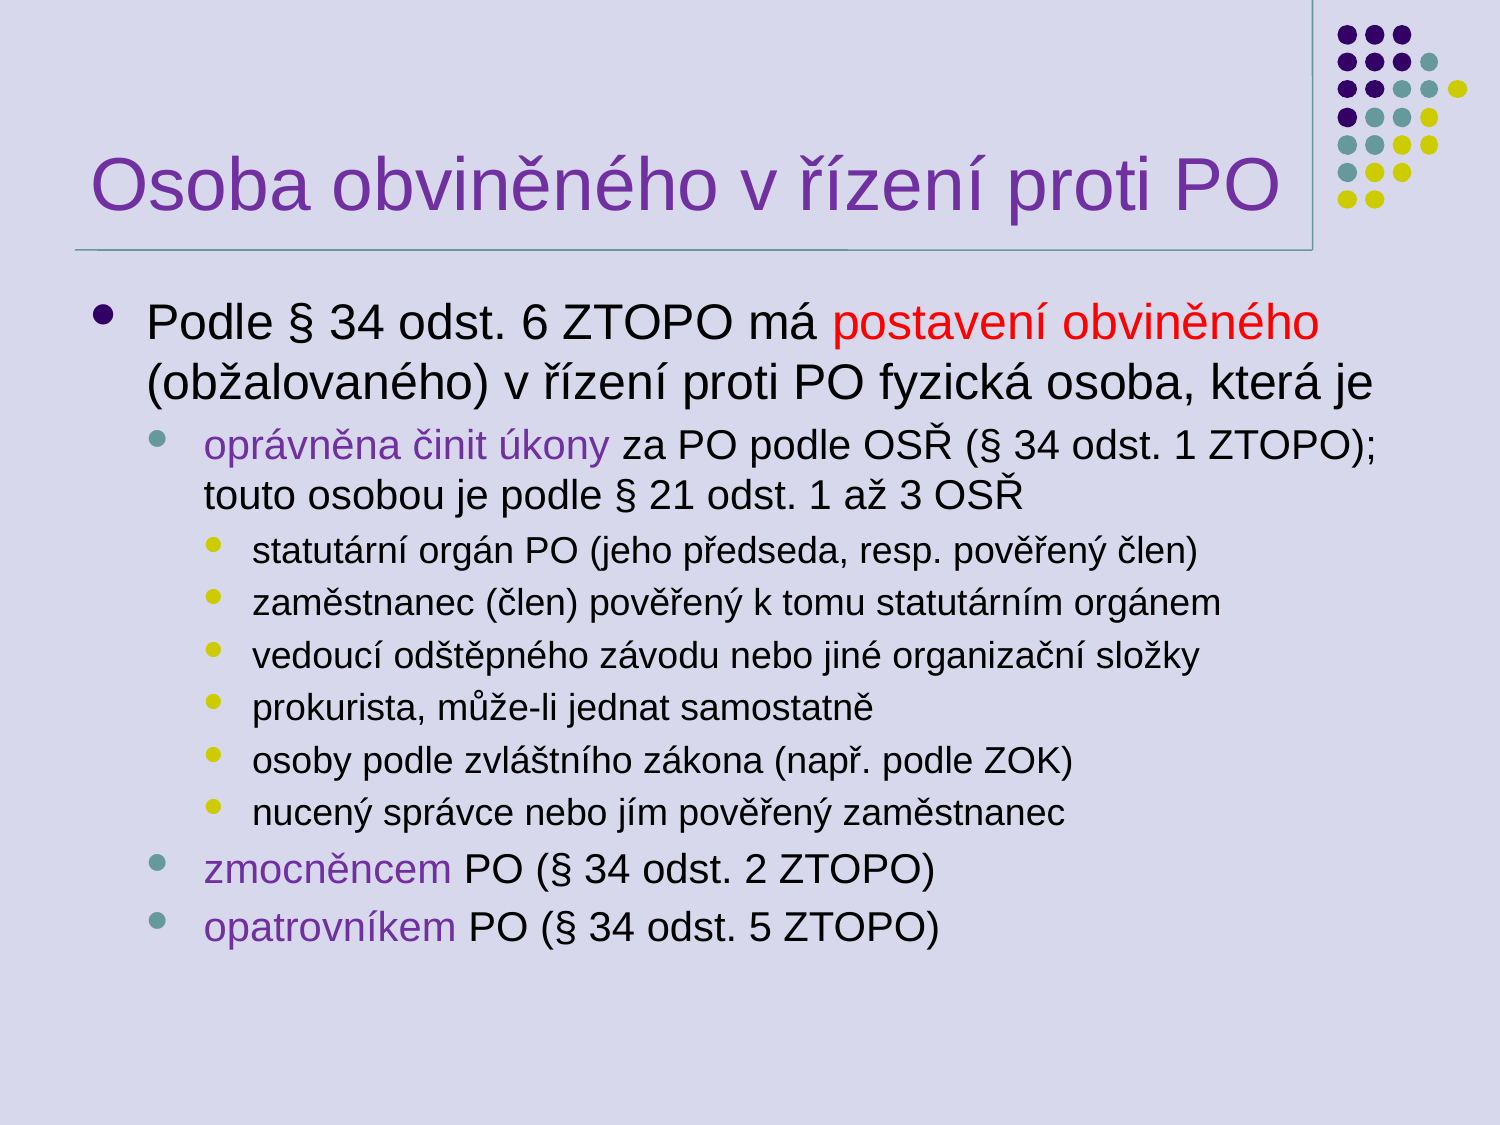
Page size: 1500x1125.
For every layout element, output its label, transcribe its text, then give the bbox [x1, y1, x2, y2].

list Podle § 34 odst. 6 ZTOPO má postavení obviněného (obžalovaného) v řízení proti PO fyzická osoba, která je oprávněna činit úkony za PO podle OSŘ (§ 34 odst. 1 ZTOPO); touto osobou je podle § 21 odst. 1 až 3 OSŘ statutární orgán PO (jeho předseda, resp. pověřený člen) zaměstnanec (člen) pověřený k tomu statutárním orgánem vedoucí odštěpného závodu nebo jiné organizační složky prokurista, může-li jednat samostatně osoby podle zvláštního zákona (např. podle ZOK) nucený správce nebo jím pověřený zaměstnanec zmocněncem PO (§ 34 odst. 2 ZTOPO) opatrovníkem PO (§ 34 odst. 5 ZTOPO) [75, 282, 1425, 1047]
title Osoba obviněného v řízení proti PO [75, 20, 1313, 233]
